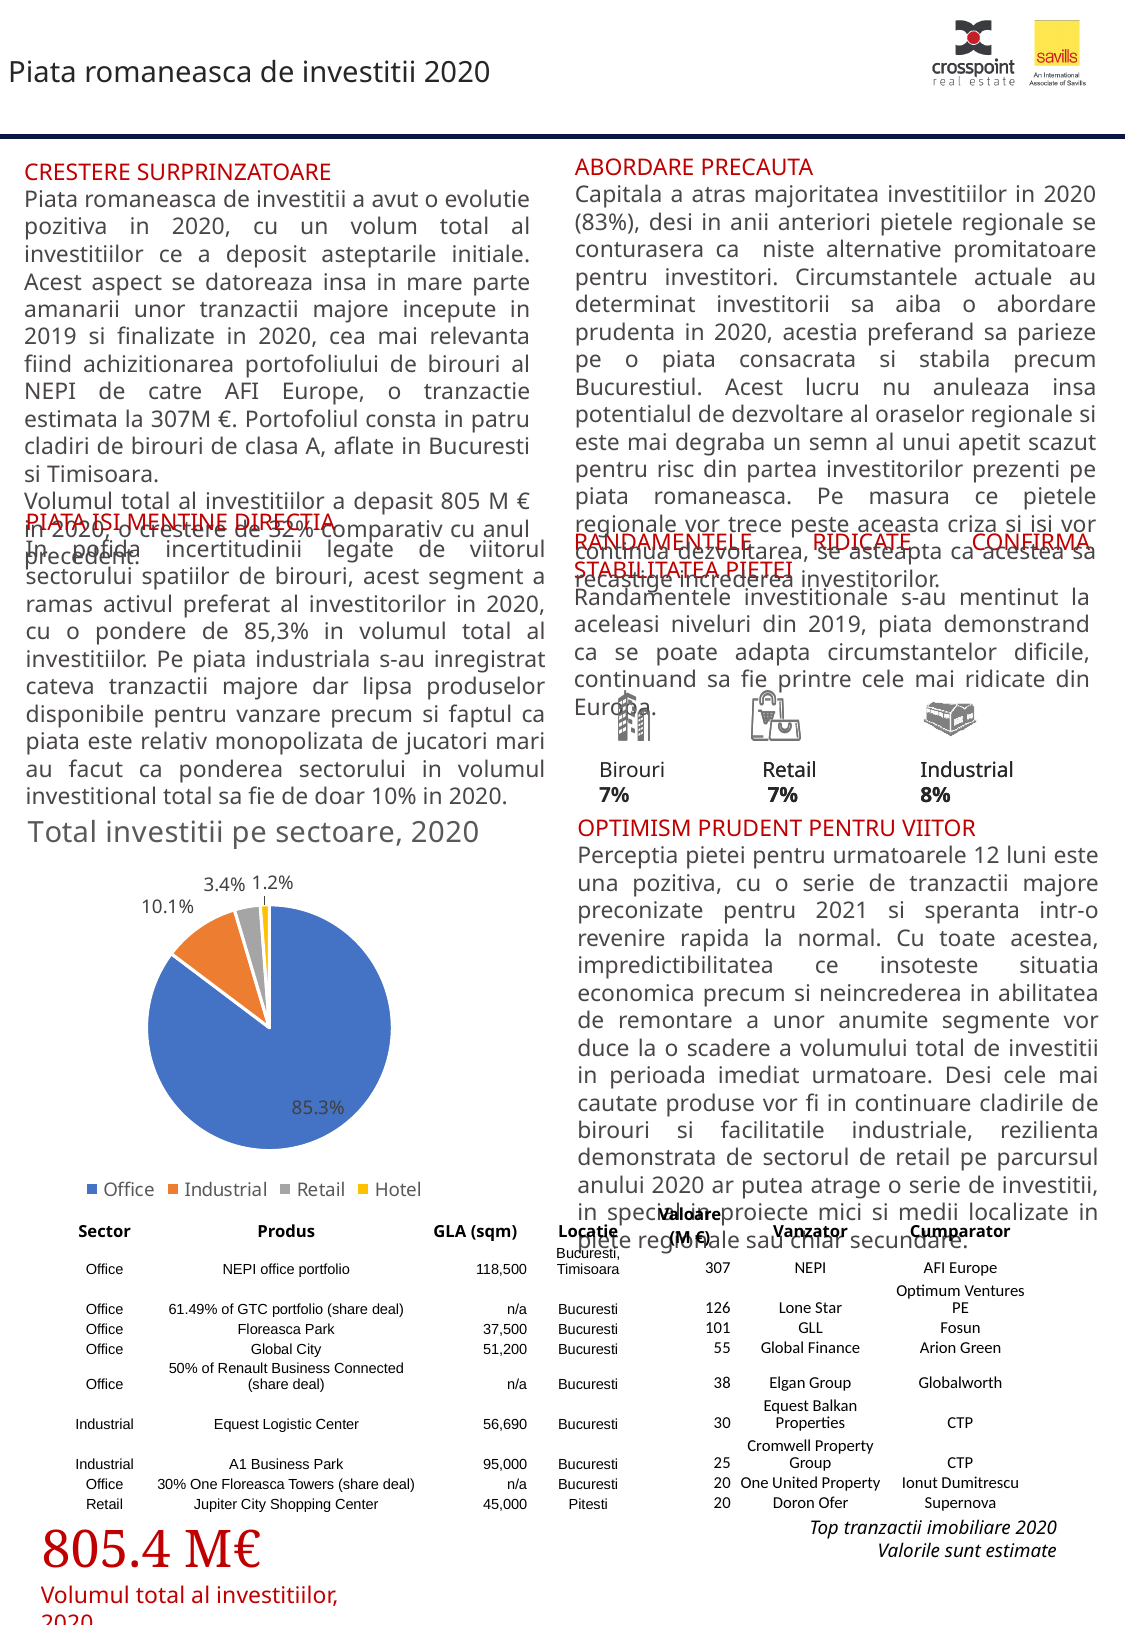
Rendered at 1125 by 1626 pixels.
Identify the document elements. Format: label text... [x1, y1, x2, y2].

picture [917, 5, 1101, 100]
table_header Locatie [527, 1202, 650, 1242]
table_cell One United Property [731, 1472, 890, 1492]
table_cell Office [61, 1317, 149, 1337]
table_cell GLL [731, 1317, 890, 1337]
table_cell Supernova [890, 1492, 1031, 1508]
table_cell NEPI office portfolio [149, 1242, 424, 1277]
table_cell Bucuresti [527, 1277, 650, 1317]
table_cell Pitesti [527, 1492, 650, 1508]
text_box ABORDARE PRECAUTA Capitala a atras majoritatea investitiilor in 2020 (83%), desi in anii anteriori pietele regionale se conturasera ca niste alternative promitatoare pentru investitori. Circumstantele actuale au determinat investitorii sa aiba o abordare prudenta in 2020, acestia preferand sa parieze pe o piata consacrata si stabila precum Bucurestiul. Acest lucru nu anuleaza insa potentialul de dezvoltare al oraselor regionale si este mai degraba un semn al unui apetit scazut pentru risc din partea investitorilor prezenti pe piata romaneasca. Pe masura ce pietele regionale vor trece peste aceasta criza si isi vor continua dezvoltarea, se asteapta ca acestea sa recastige increderea investitorilor. [560, 145, 1112, 600]
table_cell 20 [650, 1492, 731, 1508]
table_cell n/a [424, 1472, 527, 1492]
table_cell Lone Star [731, 1277, 890, 1317]
table_cell Office [61, 1357, 149, 1392]
table_cell Office [61, 1337, 149, 1357]
table_cell Bucuresti [527, 1432, 650, 1472]
table_cell Ionut Dumitrescu [890, 1472, 1031, 1492]
picture [919, 690, 980, 747]
table_cell 45,000 [424, 1492, 527, 1512]
text_box RANDAMENTELE RIDICATE CONFIRMA STABILITATEA PIETEI Randamentele investitionale s-au mentinut la aceleasi niveluri din 2019, piata demonstrand ca se poate adapta circumstantelor dificile, continuand sa fie printre cele mai ridicate din Europa. [561, 600, 1106, 728]
table_header Cumparator [890, 1202, 1031, 1242]
table_cell Bucuresti [527, 1472, 650, 1492]
table_cell 118,500 [424, 1242, 527, 1277]
table_cell AFI Europe [890, 1242, 1031, 1277]
table_cell 38 [650, 1357, 731, 1392]
table_cell 20 [650, 1472, 731, 1492]
table_cell Bucuresti [527, 1337, 650, 1357]
table_cell 307 [650, 1242, 731, 1277]
table_cell Retail [61, 1492, 149, 1507]
table_header Produs [149, 1209, 424, 1242]
table_cell Global Finance [731, 1337, 890, 1357]
table_cell Jupiter City Shopping Center [149, 1492, 424, 1512]
table_cell 37,500 [424, 1317, 527, 1337]
chart [0, 786, 610, 1209]
picture [609, 690, 659, 741]
table_cell 30 [650, 1392, 731, 1432]
table_cell Fosun [890, 1317, 1031, 1337]
table_cell CTP [890, 1392, 1031, 1432]
table_cell NEPI [731, 1242, 890, 1277]
table_cell 25 [650, 1432, 731, 1472]
table_cell n/a [424, 1357, 527, 1392]
table_cell 55 [650, 1337, 731, 1357]
table_cell Global City [149, 1337, 424, 1357]
table_cell Cromwell Property Group [731, 1432, 890, 1472]
text_box Industrial 8% [905, 749, 1029, 814]
table_cell 95,000 [424, 1432, 527, 1472]
table_cell Optimum Ventures PE [890, 1277, 1031, 1317]
table_cell A1 Business Park [275, 1432, 424, 1472]
picture [751, 690, 801, 741]
table_cell Office [61, 1242, 149, 1277]
table_cell Elgan Group [731, 1357, 890, 1392]
table_cell Bucuresti [527, 1357, 650, 1392]
text_box OPTIMISM PRUDENT PENTRU VIITOR Perceptia pietei pentru urmatoarele 12 luni este una pozitiva, cu o serie de tranzactii majore preconizate pentru 2021 si speranta intr-o revenire rapida la normal. Cu toate acestea, impredictibilitatea ce insoteste situatia economica precum si neincrederea in abilitatea de remontare a unor anumite segmente vor duce la o scadere a volumului total de investitii in perioada imediat urmatoare. Desi cele mai cautate produse vor fi in continuare cladirile de birouri si facilitatile industriale, rezilienta demonstrata de sectorul de retail pe parcursul anului 2020 ar putea atrage o serie de investitii, in special in proiecte mici si medii localizate in piete regionale sau chiar secundare. [610, 806, 1115, 1261]
table_cell Bucuresti, Timisoara [527, 1242, 650, 1277]
table_header Valoare (M €) [650, 1202, 731, 1242]
table_cell CTP [890, 1432, 1031, 1472]
table_cell Equest Balkan Properties [731, 1392, 890, 1432]
text_box Retail 7% [747, 749, 832, 814]
text_box CRESTERE SURPRINZATOARE Piata romaneasca de investitii a avut o evolutie pozitiva in 2020, cu un volum total al investitiilor ce a deposit asteptarile initiale. Acest aspect se datoreaza insa in mare parte amanarii unor tranzactii majore incepute in 2019 si finalizate in 2020, cea mai relevanta fiind achizitionarea portofoliului de birouri al NEPI de catre AFI Europe, o tranzactie estimata la 307M €. Portofoliul consta in patru cladiri de birouri de clasa A, aflate in Bucuresti si Timisoara. Volumul total al investitiilor a depasit 805 M € in 2020, o crestere de 32% comparativ cu anul precedent. [9, 149, 546, 577]
table_cell Industrial [61, 1392, 149, 1432]
text_box Top tranzactii imobiliare 2020 Valorile sunt estimate [430, 1508, 1072, 1569]
table_cell Office [61, 1277, 149, 1317]
table_header Vanzator [731, 1202, 890, 1242]
table_cell 101 [650, 1317, 731, 1337]
table_cell 51,200 [424, 1337, 527, 1357]
table_cell Bucuresti [527, 1317, 650, 1337]
table_cell Arion Green [890, 1337, 1031, 1357]
table_cell 30% One Floreasca Towers (share deal) [149, 1472, 424, 1492]
table_cell 56,690 [424, 1392, 527, 1432]
text_box PIATA ISI MENTINE DIRECTIA In pofida incertitudinii legate de viitorul sectorului spatiilor de birouri, acest segment a ramas activul preferat al investitorilor in 2020, cu o pondere de 85,3% in volumul total al investitiilor. Pe piata industriala s-au inregistrat cateva tranzactii majore dar lipsa produselor disponibile pentru vanzare precum si faptul ca piata este relativ monopolizata de jucatori mari au facut ca ponderea sectorului in volumul investitional total sa fie de doar 10% in 2020. [10, 499, 561, 786]
table_cell 126 [650, 1277, 731, 1317]
table_cell Floreasca Park [149, 1317, 424, 1337]
text_box Piata romaneasca de investitii 2020 [0, 45, 506, 96]
table_header Sector [61, 1209, 149, 1242]
table_cell Industrial [61, 1432, 149, 1472]
table_cell 61.49% of GTC portfolio (share deal) [149, 1277, 424, 1317]
table_cell Bucuresti [527, 1392, 650, 1432]
table_cell A1 Business Park [149, 1432, 273, 1472]
table_header GLA (sqm) [424, 1209, 527, 1242]
table_cell Equest Logistic Center [149, 1392, 273, 1432]
table_cell Equest Logistic Center [275, 1392, 424, 1432]
table_cell n/a [424, 1277, 527, 1317]
text_box Birouri 7% [584, 749, 686, 806]
table_cell Doron Ofer [731, 1492, 890, 1508]
table_cell Office [61, 1472, 149, 1492]
table_cell 50% of Renault Business Connected (share deal) [149, 1357, 424, 1392]
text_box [26, 1507, 394, 1617]
table_cell Globalworth [890, 1357, 1031, 1392]
